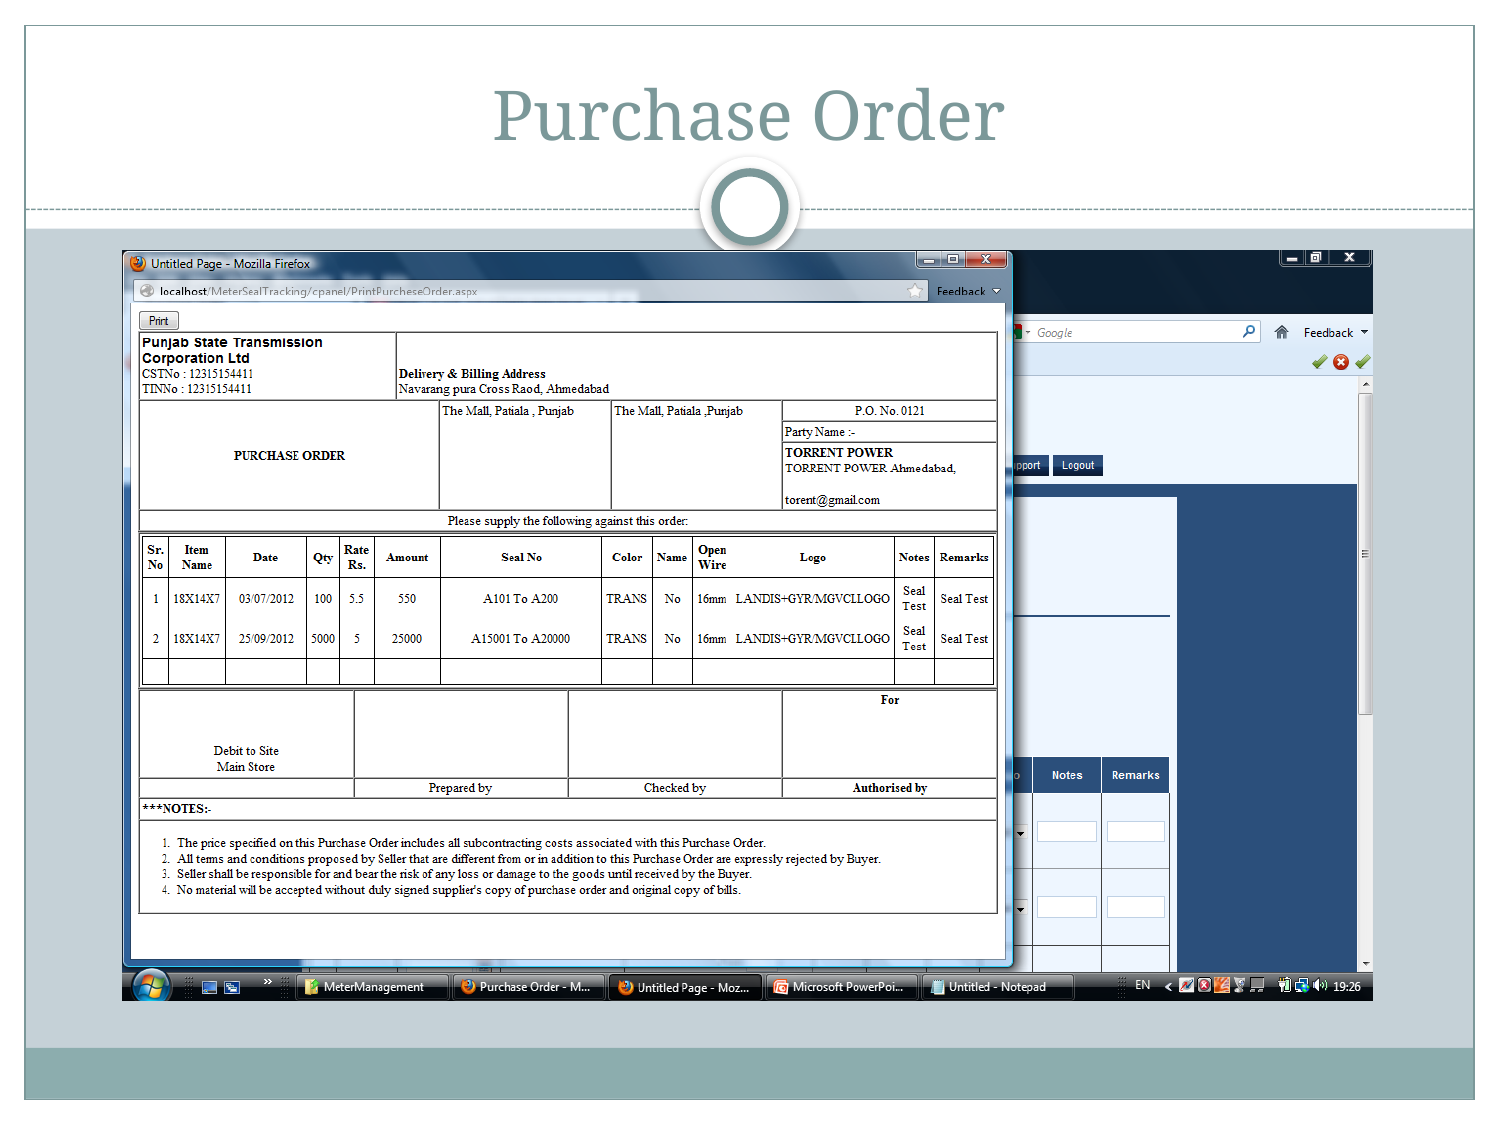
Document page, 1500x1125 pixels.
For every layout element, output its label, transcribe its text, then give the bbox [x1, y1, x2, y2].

title Purchase Order [49, 37, 1450, 163]
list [121, 250, 1373, 1001]
